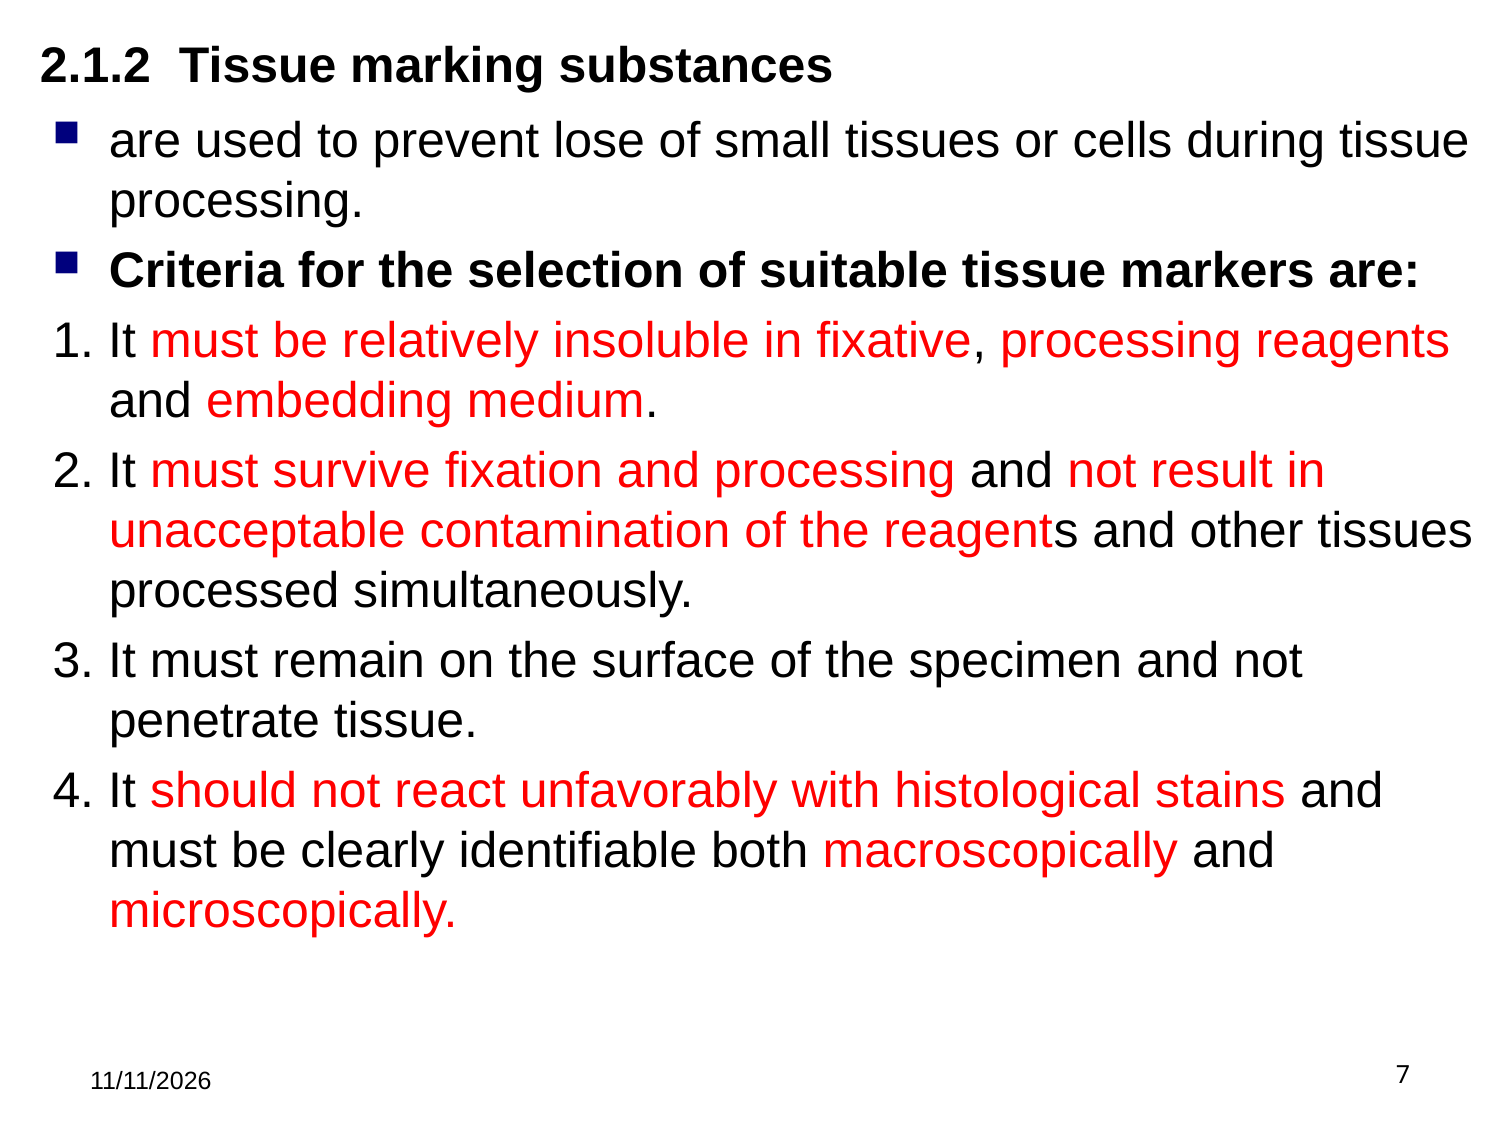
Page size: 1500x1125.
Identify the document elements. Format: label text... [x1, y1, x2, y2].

title 2.1.2 Tissue marking substances [24, 24, 1476, 101]
list are used to prevent lose of small tissues or cells during tissue processing. Criteria for the selection of suitable tissue markers are: 1. It must be relatively insoluble in fixative, processing reagents and embedding medium. 2. It must survive fixation and processing and not result in unacceptable contamination of the reagents and other tissues processed simultaneously. 3. It must remain on the surface of the specimen and not penetrate tissue. 4. It should not react unfavorably with histological stains and must be clearly identifiable both macroscopically and microscopically. [37, 99, 1500, 1125]
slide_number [74, 1024, 426, 1103]
slide_number 7 [1074, 1024, 1426, 1101]
